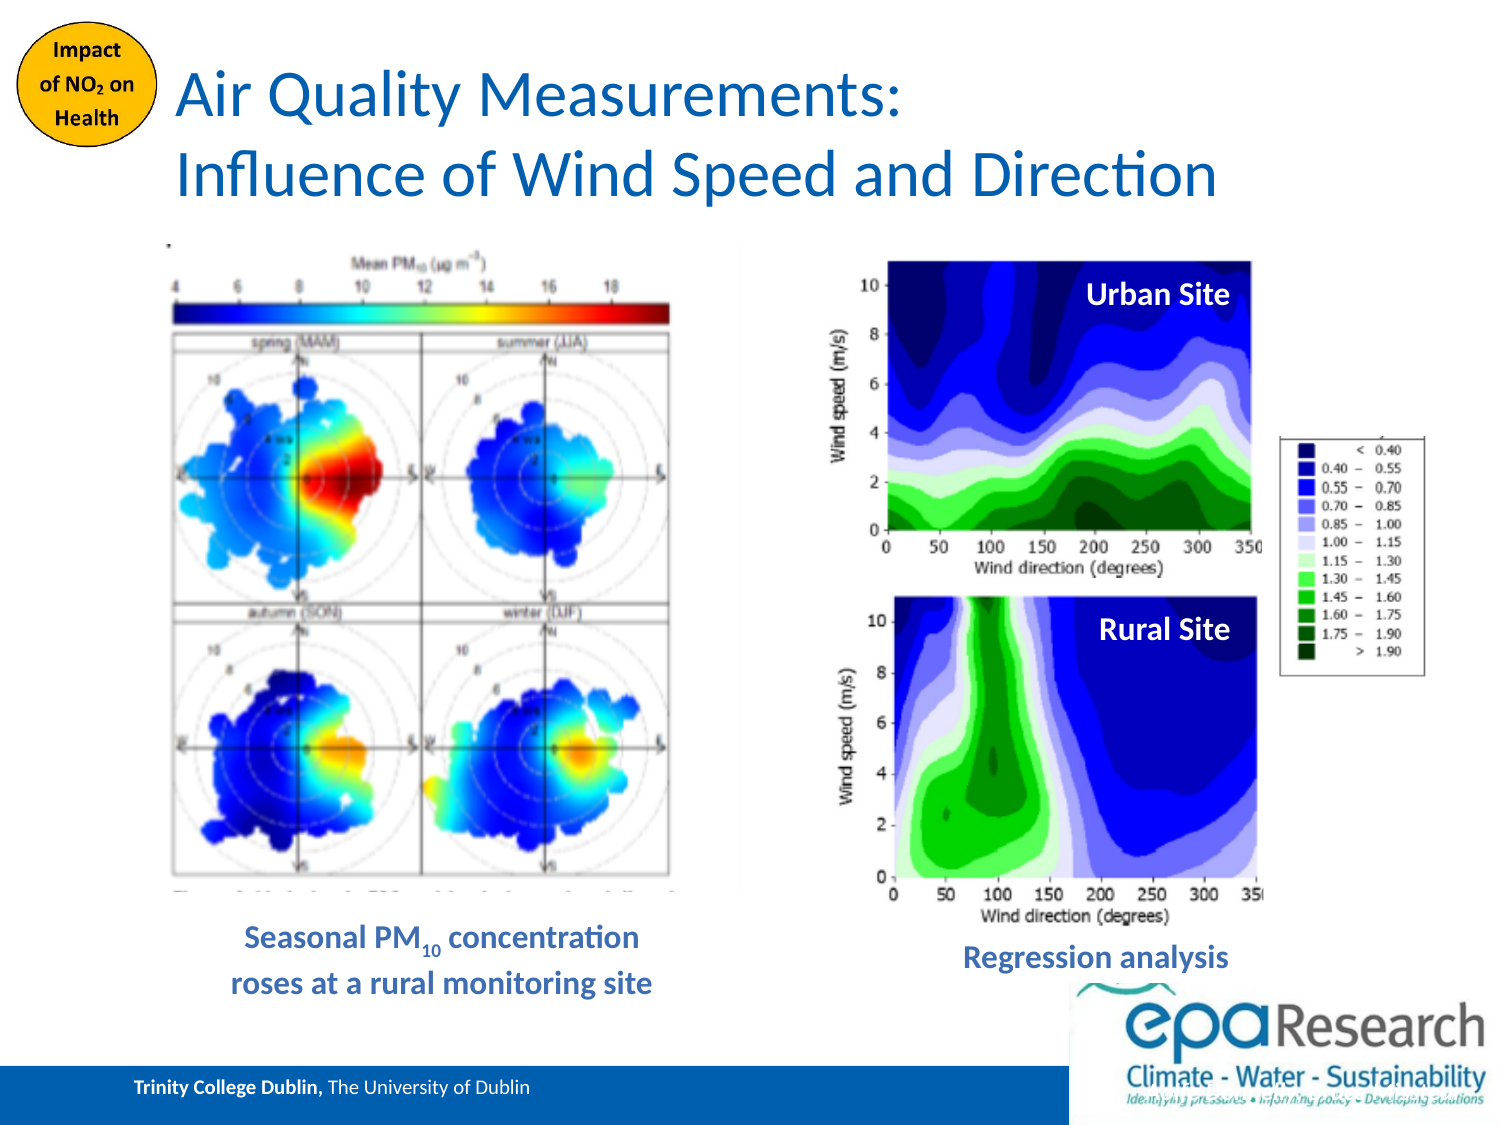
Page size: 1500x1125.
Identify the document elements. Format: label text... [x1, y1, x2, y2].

picture [1069, 937, 1500, 1125]
text_box Regression analysis [847, 955, 1346, 983]
text_box Seasonal PM10 concentration roses at a rural monitoring site [192, 908, 692, 1009]
title Air Quality Measurements: Influence of Wind Speed and Direction [175, 117, 1406, 210]
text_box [790, 228, 1430, 947]
text_box Aoife Donnelly, Bruce Misstear [794, 1068, 1484, 1113]
picture [144, 244, 740, 892]
picture [14, 20, 161, 150]
